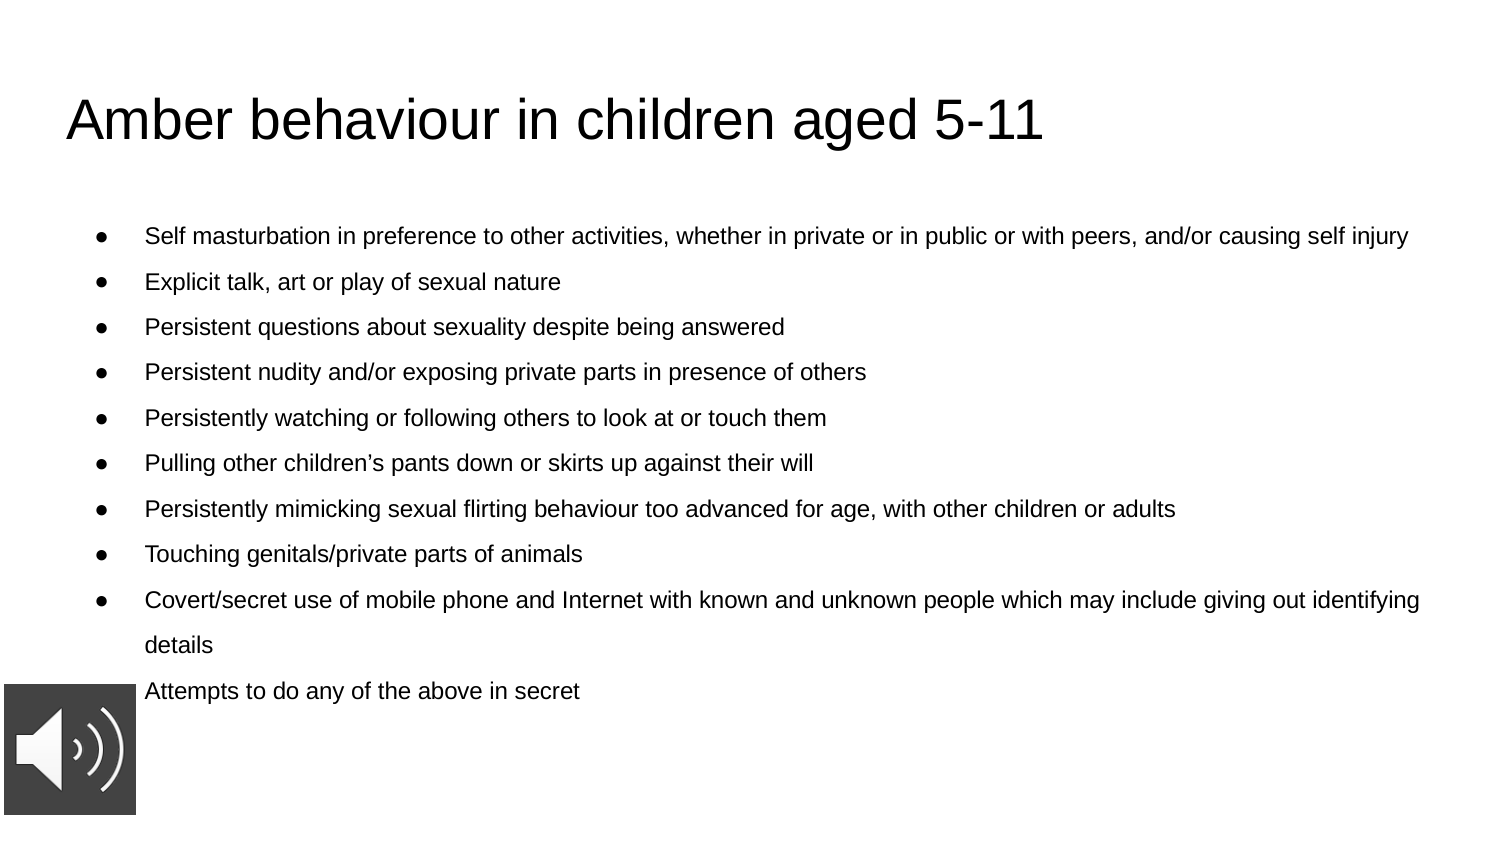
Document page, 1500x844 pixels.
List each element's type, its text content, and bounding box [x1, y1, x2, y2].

picture [3, 682, 137, 817]
title Amber behaviour in children aged 5-11 [51, 72, 1449, 167]
list Self masturbation in preference to other activities, whether in private or in public or with peers, and/or causing self injury Explicit talk, art or play of sexual nature Persistent questions about sexuality despite being answered Persistent nudity and/or exposing private parts in presence of others Persistently watching or following others to look at or touch them Pulling other children’s pants down or skirts up against their will Persistently mimicking sexual flirting behaviour too advanced for age, with other children or adults Touching genitals/private parts of animals Covert/secret use of mobile phone and Internet with known and unknown people which may include giving out identifying details Attempts to do any of the above in secret [51, 189, 1449, 750]
